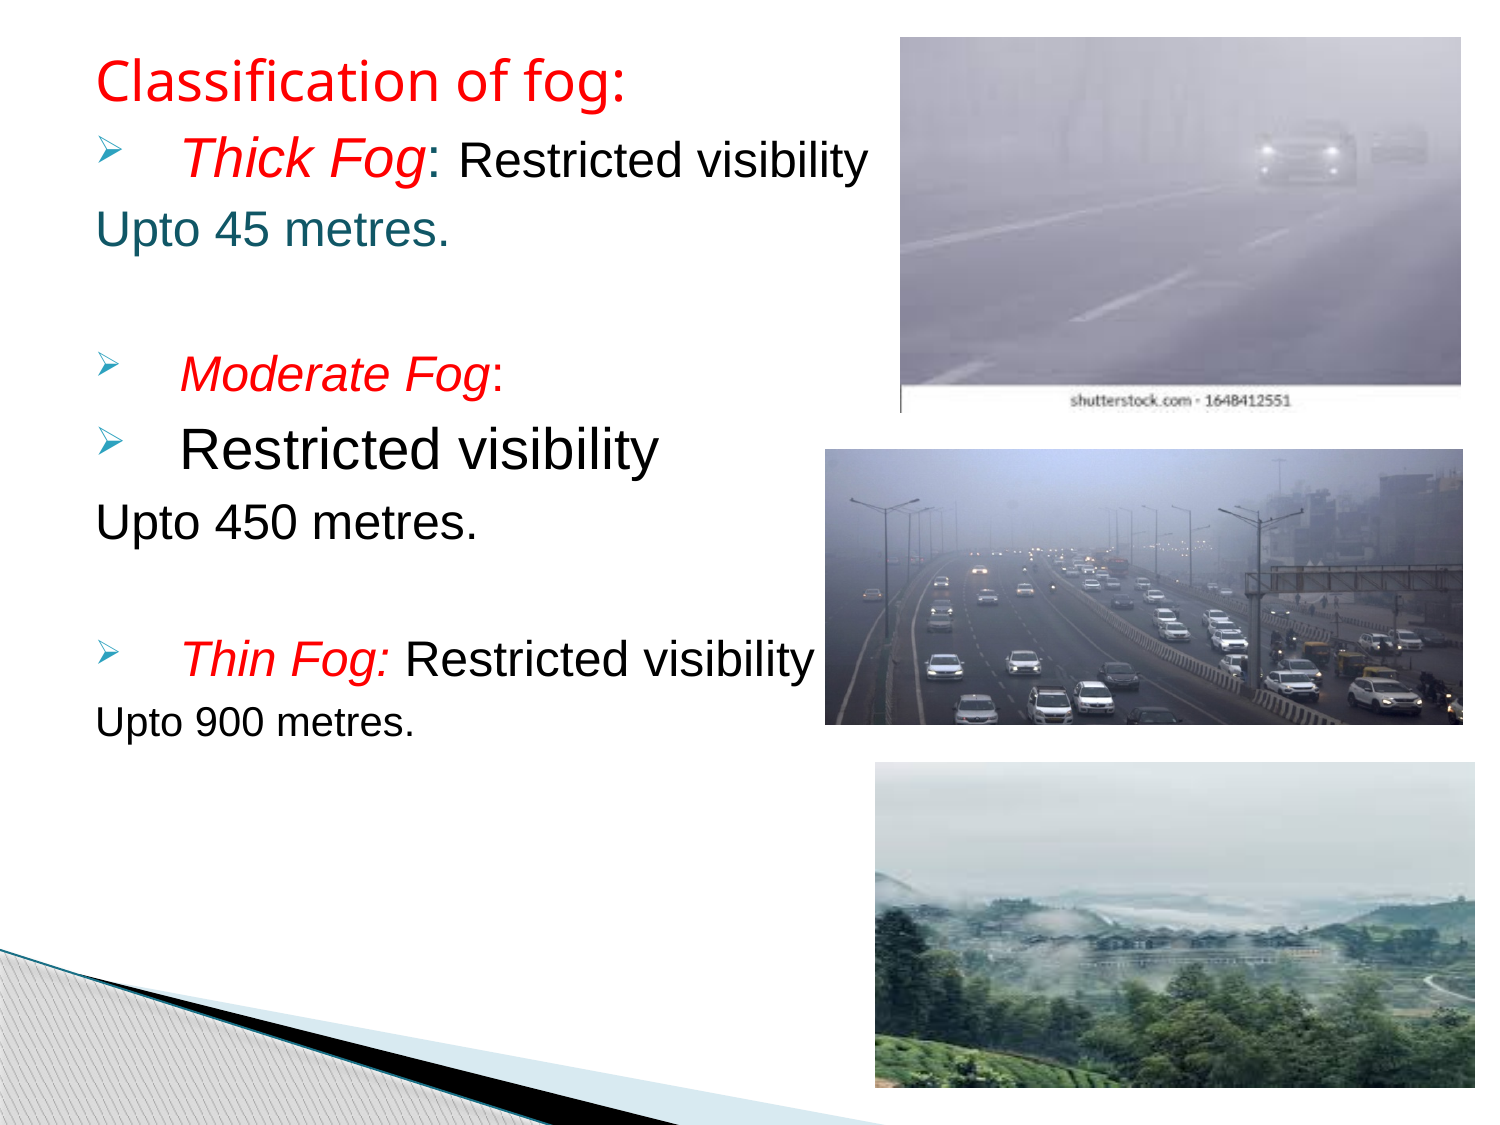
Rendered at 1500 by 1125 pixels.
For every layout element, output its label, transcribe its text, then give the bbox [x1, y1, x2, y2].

list Classification of fog: Thick Fog: Restricted visibility Upto 45 metres. Moderate Fog: Restricted visibility Upto 450 metres. Thin Fog: Restricted visibility Upto 900 metres. [62, 37, 1475, 1025]
picture [874, 762, 1476, 1088]
picture [899, 37, 1461, 413]
picture [824, 449, 1463, 726]
